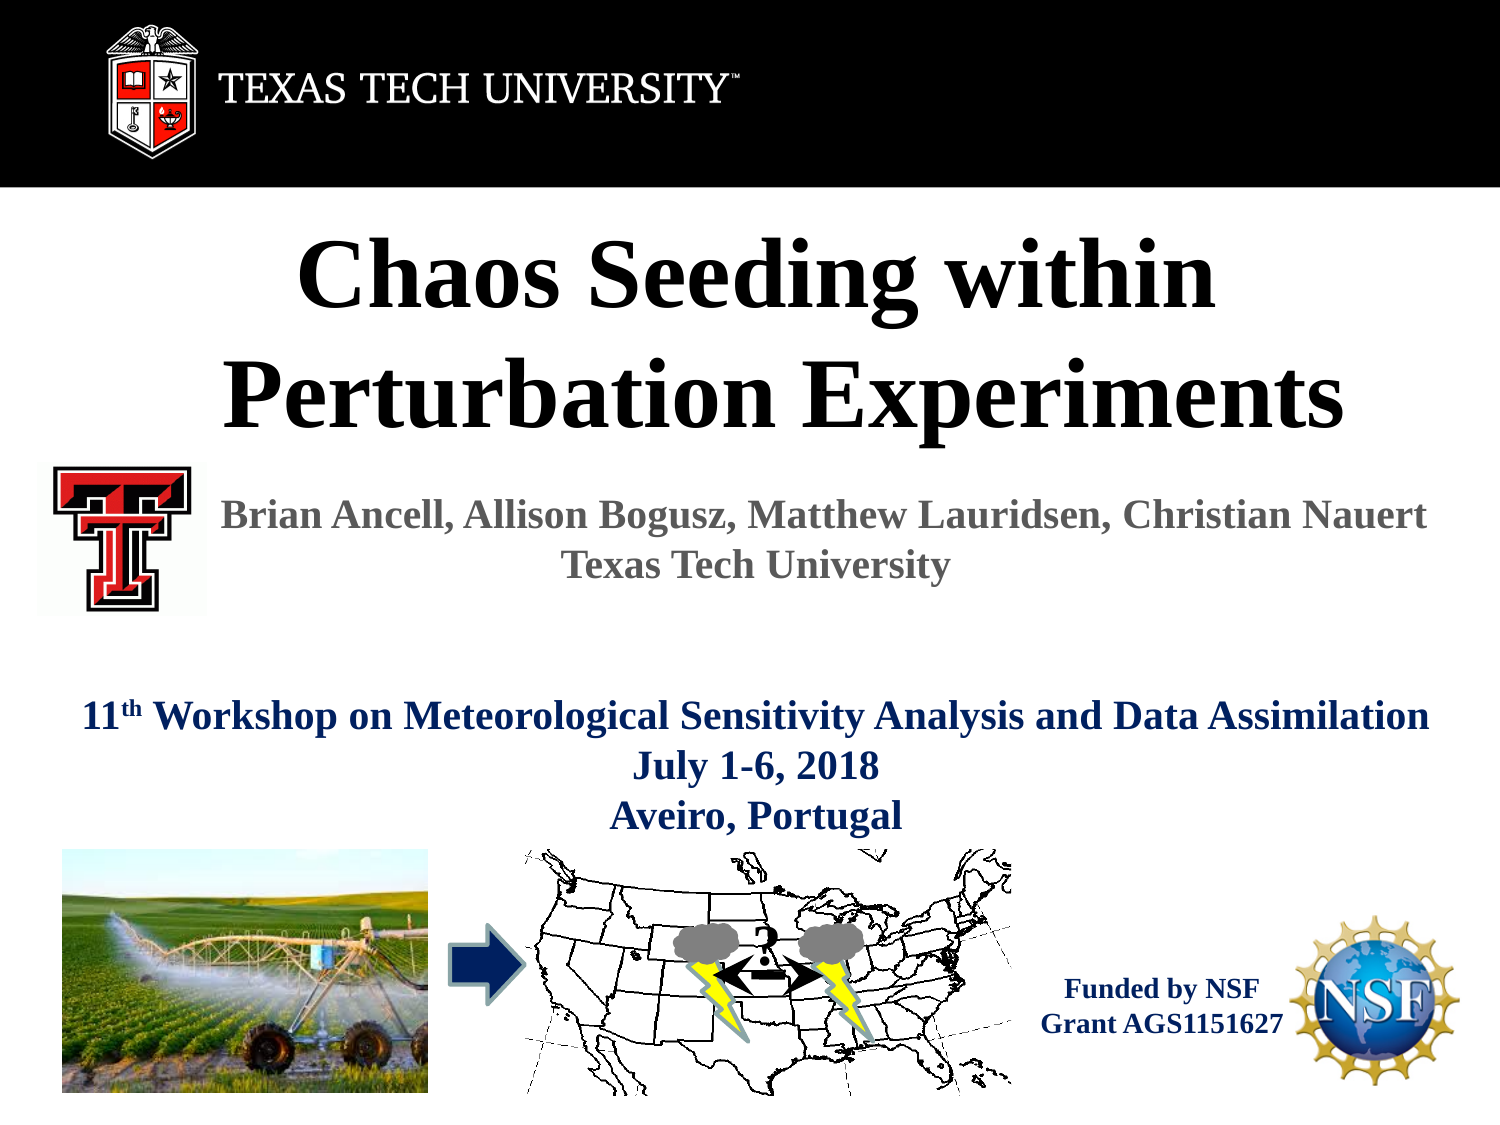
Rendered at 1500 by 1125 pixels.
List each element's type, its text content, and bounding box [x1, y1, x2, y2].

picture [0, 0, 1500, 187]
picture [62, 849, 428, 1093]
subtitle Chaos Seeding within Perturbation Experiments Brian Ancell, Allison Bogusz, Matthew Lauridsen, Christian Nauert Texas Tech University 11th Workshop on Meteorological Sensitivity Analysis and Data Assimilation July 1-6, 2018 Aveiro, Portugal [62, 199, 1451, 638]
picture [1287, 912, 1462, 1088]
text_box [447, 922, 519, 1007]
text_box Funded by NSF Grant AGS1151627 [1025, 962, 1282, 1048]
picture [524, 849, 1012, 1096]
picture [37, 462, 207, 617]
